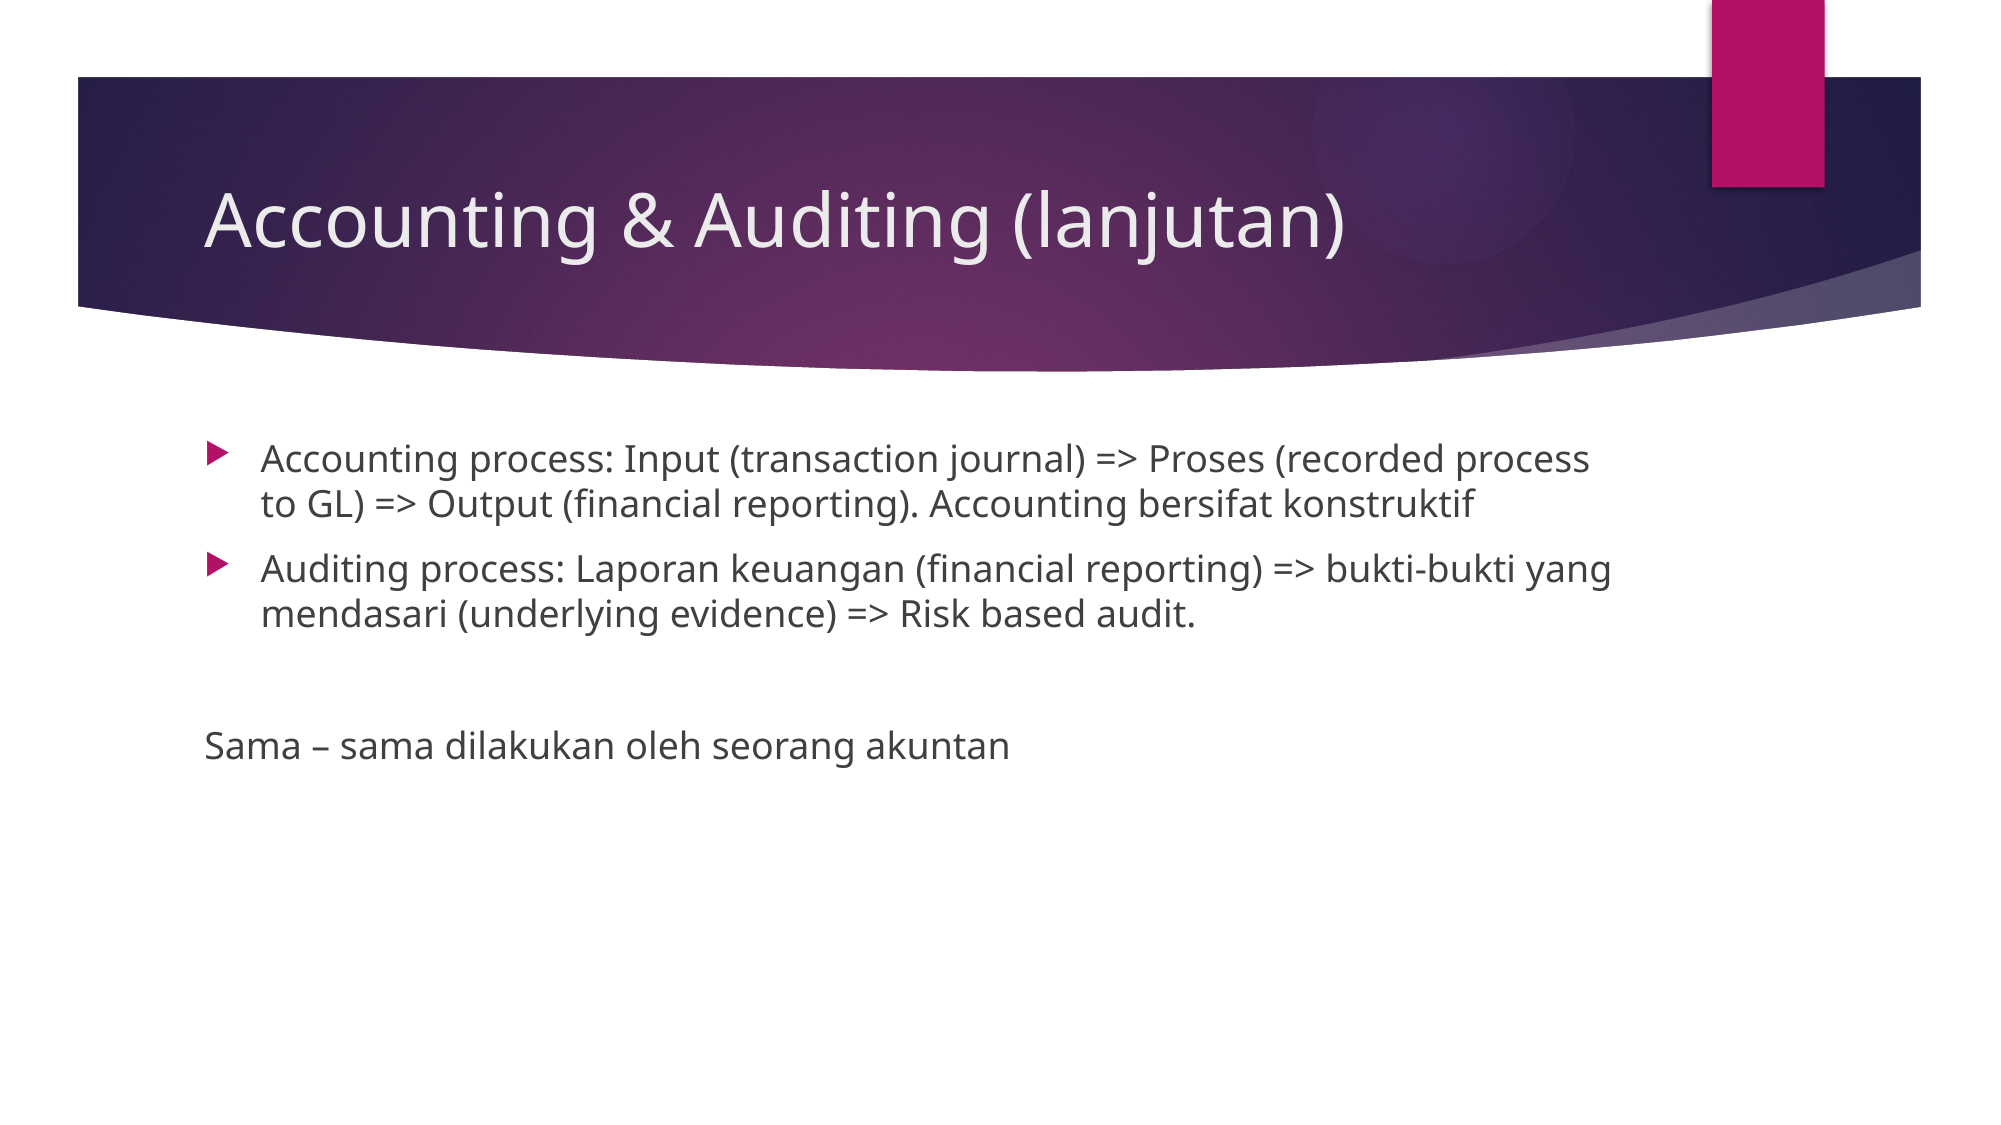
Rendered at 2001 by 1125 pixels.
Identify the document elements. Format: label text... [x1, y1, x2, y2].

title Accounting & Auditing (lanjutan) [189, 159, 1627, 276]
list Accounting process: Input (transaction journal) => Proses (recorded process to GL) => Output (financial reporting). Accounting bersifat konstruktif Auditing process: Laporan keuangan (financial reporting) => bukti-bukti yang mendasari (underlying evidence) => Risk based audit. Sama – sama dilakukan oleh seorang akuntan [189, 427, 1638, 988]
